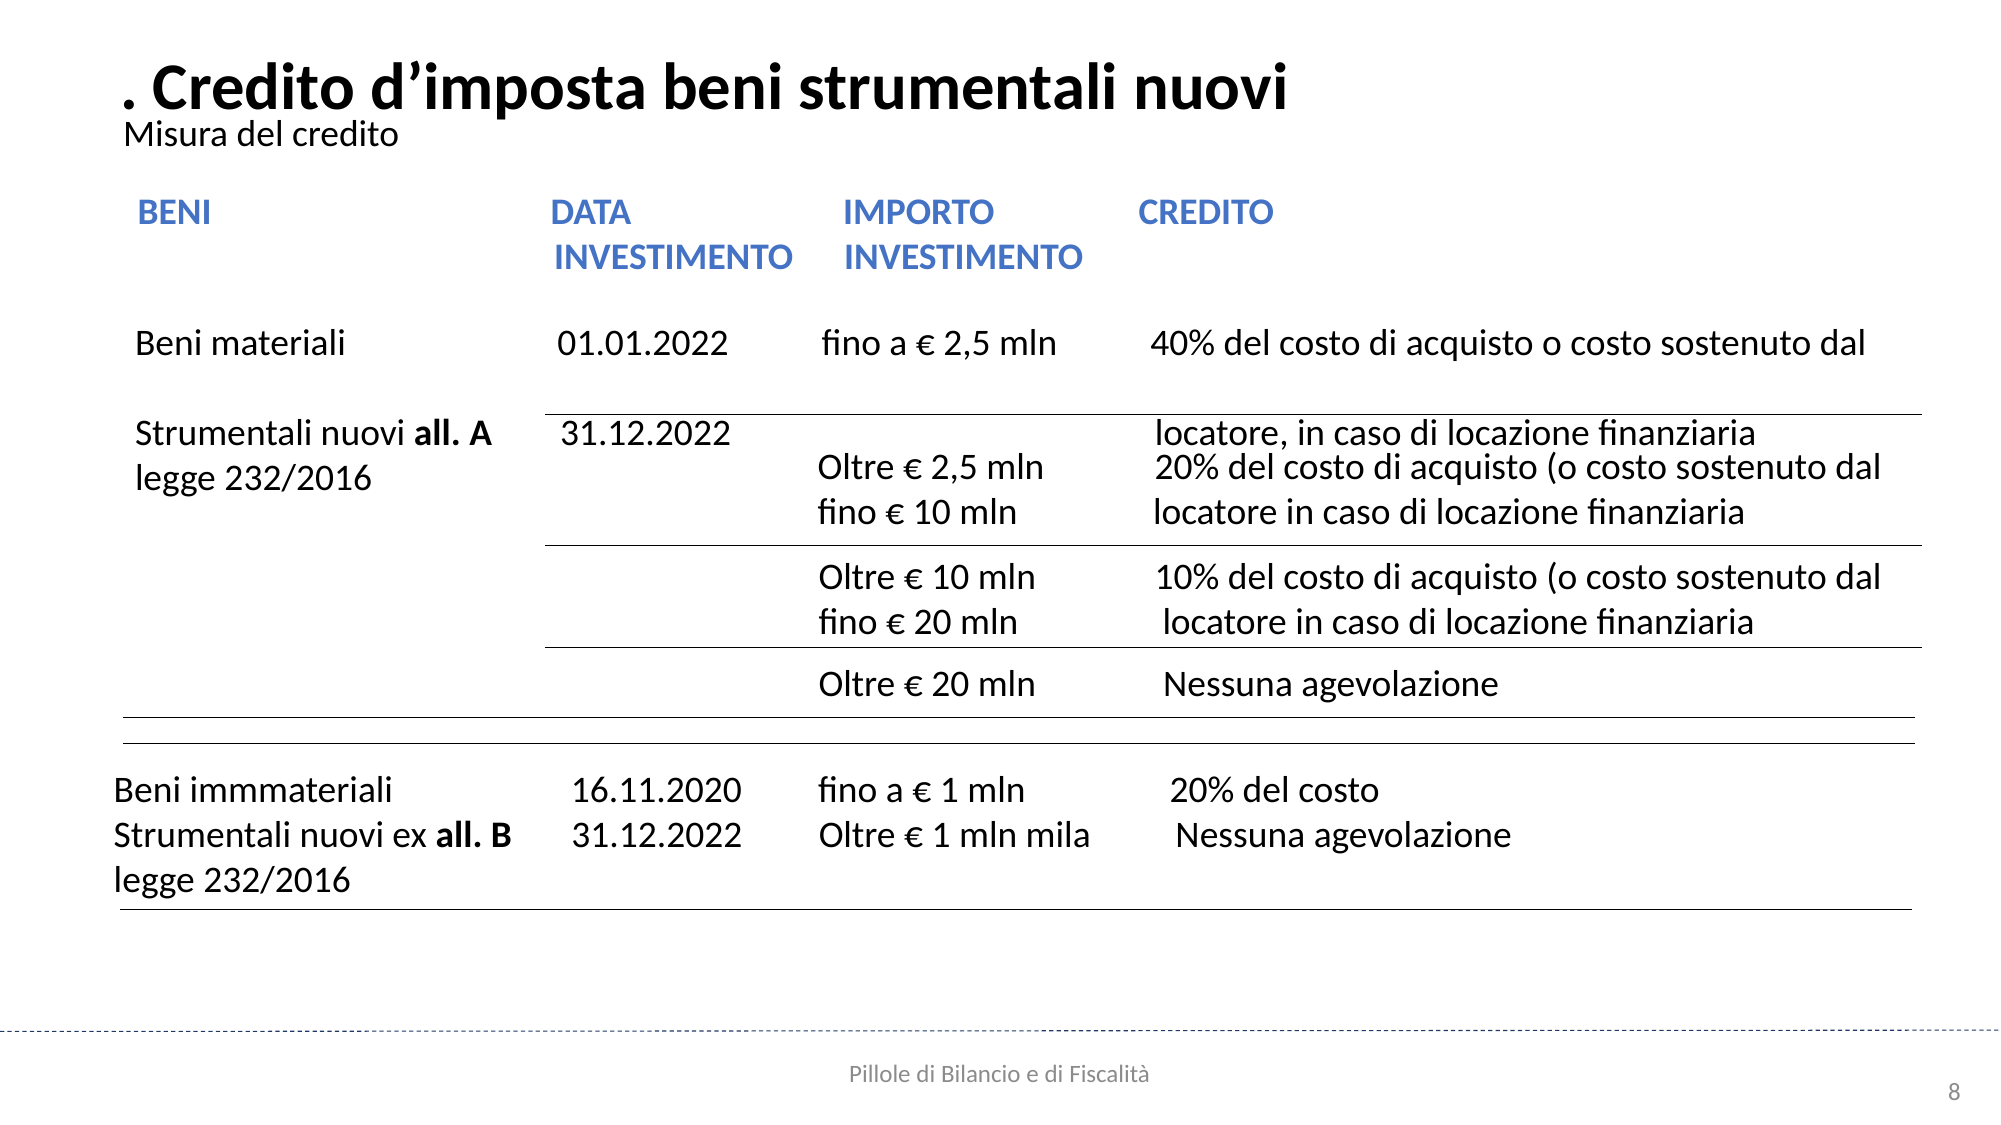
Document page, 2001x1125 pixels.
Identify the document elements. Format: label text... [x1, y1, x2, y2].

text_box Oltre € 10 mln 10% del costo di acquisto (o costo sostenuto dal fino € 20 mln locatore in caso di locazione finanziaria [132, 544, 1932, 650]
text_box Oltre € 2,5 mln 20% del costo di acquisto (o costo sostenuto dal fino € 10 mln locatore in caso di locazione finanziaria [122, 434, 1922, 540]
text_box Beni materiali 01.01.2022 fino a € 2,5 mln 40% del costo di acquisto o costo sostenuto dal Strumentali nuovi all. A 31.12.2022 locatore, in caso di locazione finanziaria legge 232/2016 [120, 310, 1944, 506]
text_box . Credito d’imposta beni strumentali nuovi [0, 9, 1771, 116]
slide_number 8 [1525, 1060, 1976, 1121]
text_box Oltre € 20 mln Nessuna agevolazione [132, 651, 1932, 712]
text_box Misura del credito [108, 101, 1217, 161]
footer Pillole di Bilancio e di Fiscalità [662, 1042, 1338, 1103]
text_box Beni immmateriali 16.11.2020 fino a € 1 mln 20% del costo Strumentali nuovi ex all. B 31.12.2022 Oltre € 1 mln mila Nessuna agevolazione legge 232/2016 [99, 757, 1922, 908]
text_box BENI DATA IMPORTO CREDITO INVESTIMENTO INVESTIMENTO [122, 179, 1942, 285]
